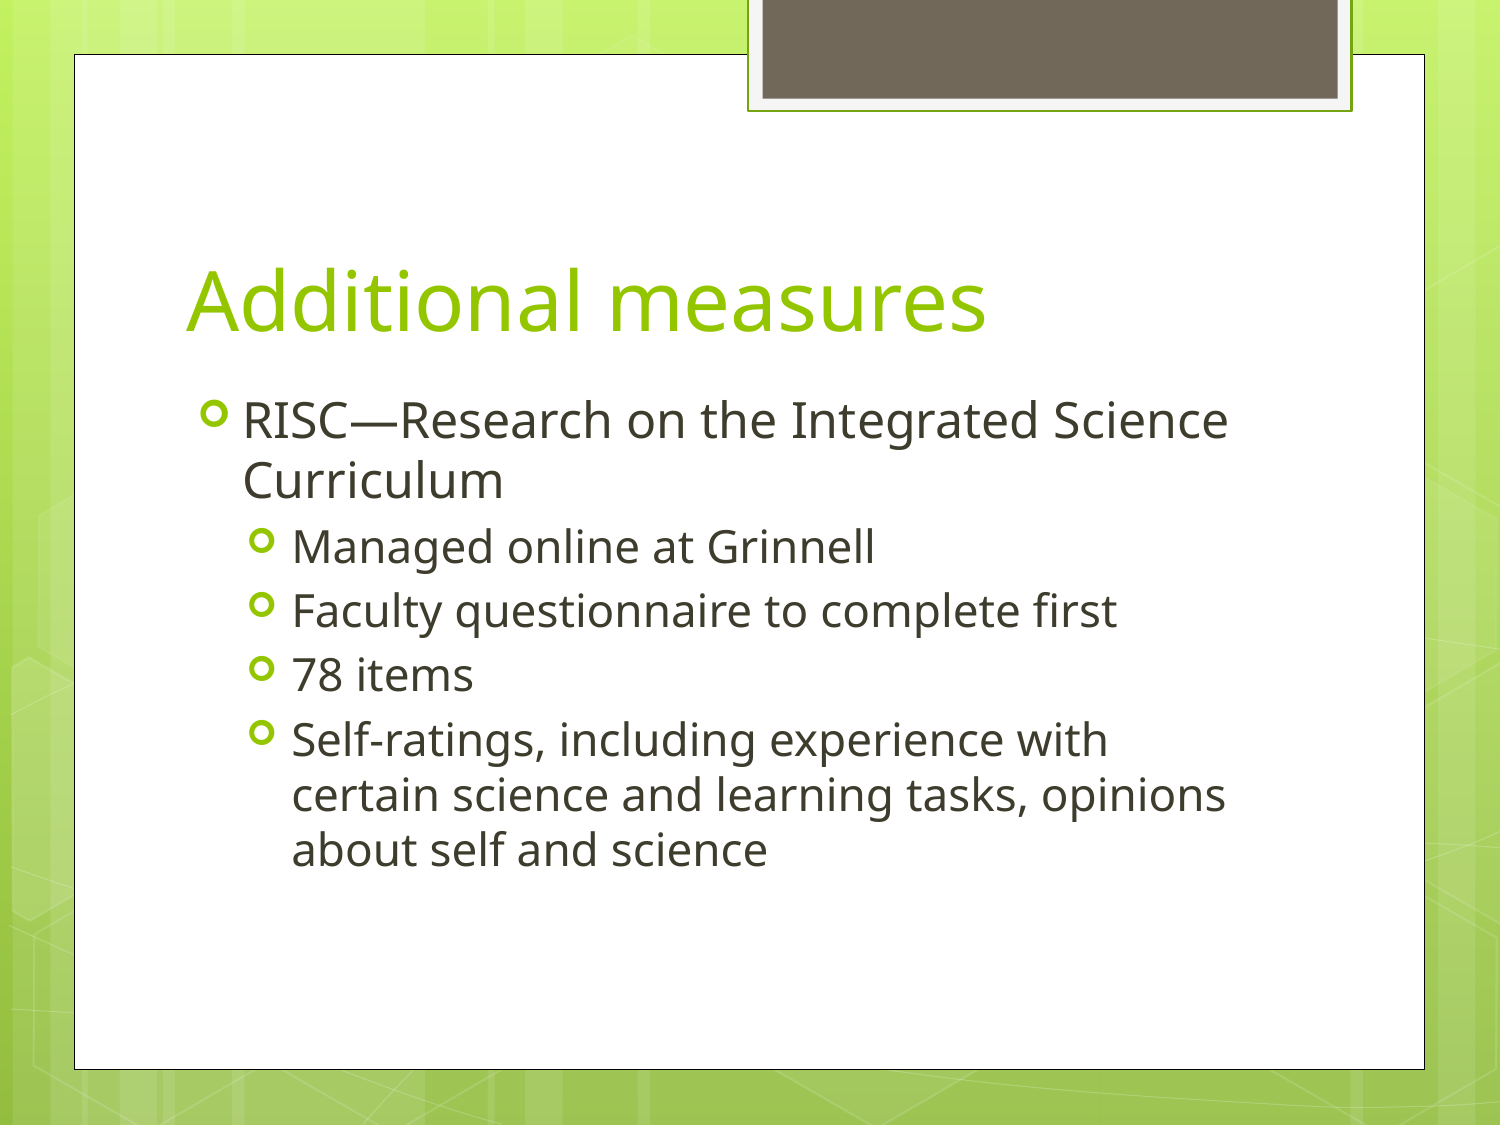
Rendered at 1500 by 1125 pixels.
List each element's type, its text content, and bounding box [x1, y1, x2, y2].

list RISC—Research on the Integrated Science Curriculum Managed online at Grinnell Faculty questionnaire to complete first 78 items Self-ratings, including experience with certain science and learning tasks, opinions about self and science [171, 381, 1283, 957]
title Additional measures [171, 168, 1324, 357]
